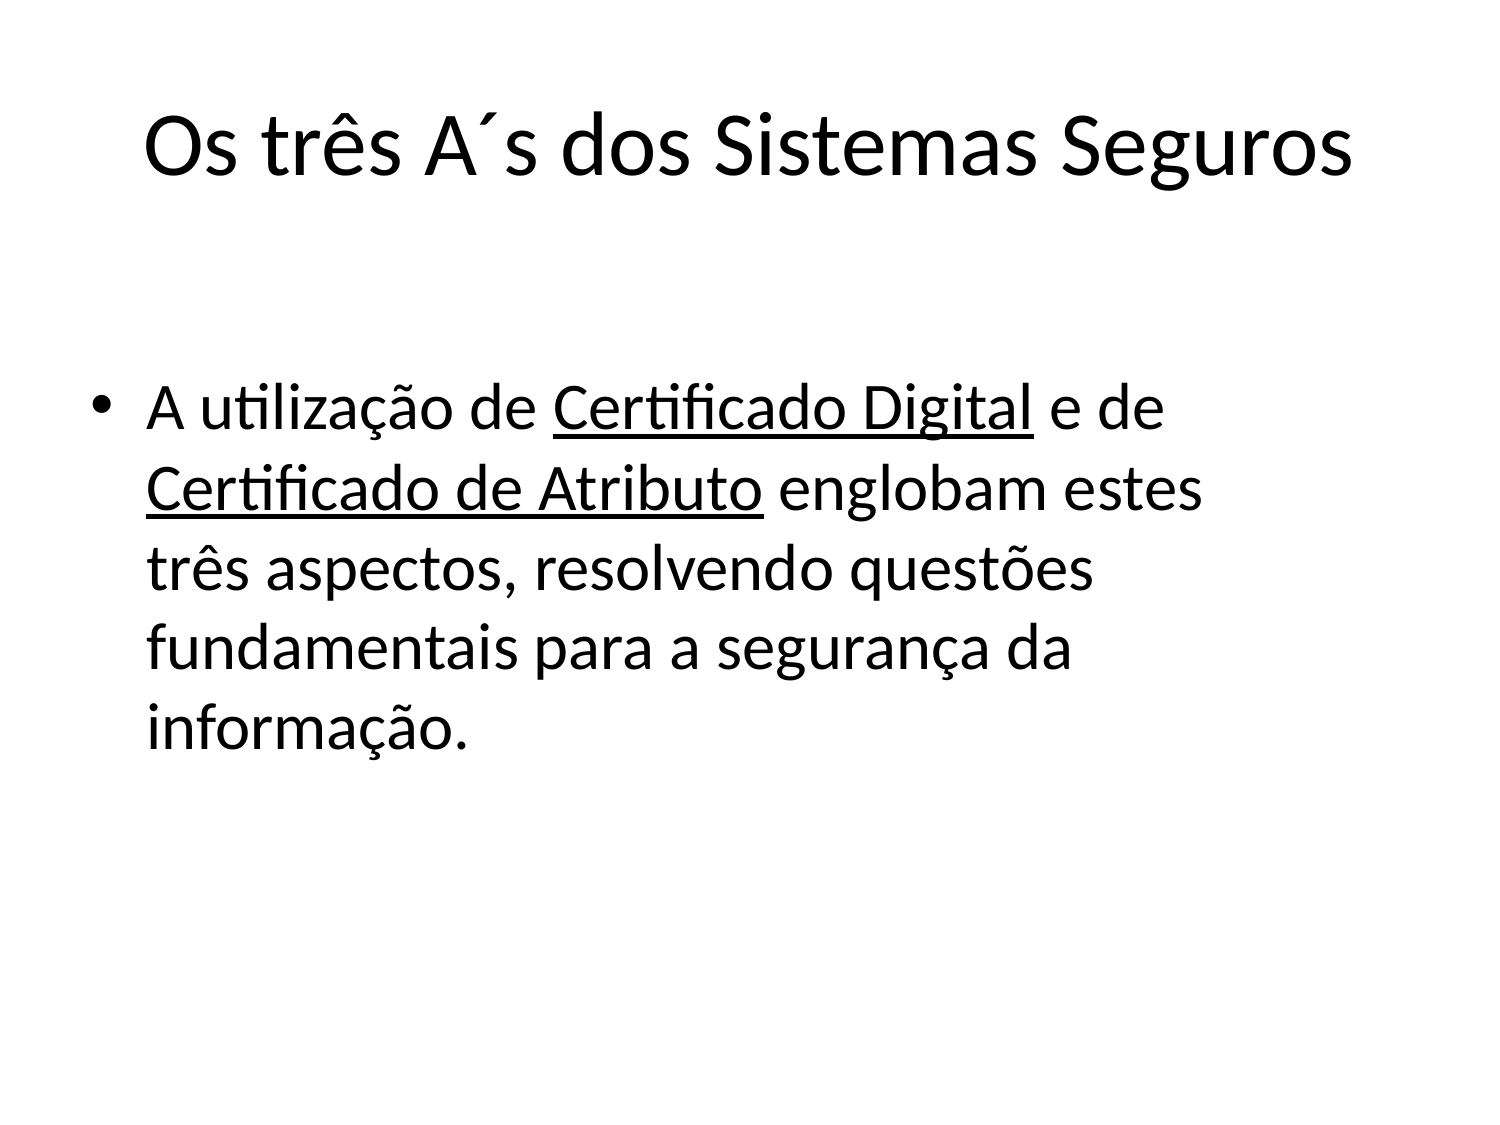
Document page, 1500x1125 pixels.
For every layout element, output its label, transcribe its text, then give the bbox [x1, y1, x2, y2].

title Os três A´s dos Sistemas Seguros [75, 45, 1425, 233]
list A utilização de Certificado Digital e de Certificado de Atributo englobam estes três aspectos, resolvendo questões fundamentais para a segurança da informação. [75, 262, 1425, 1005]
